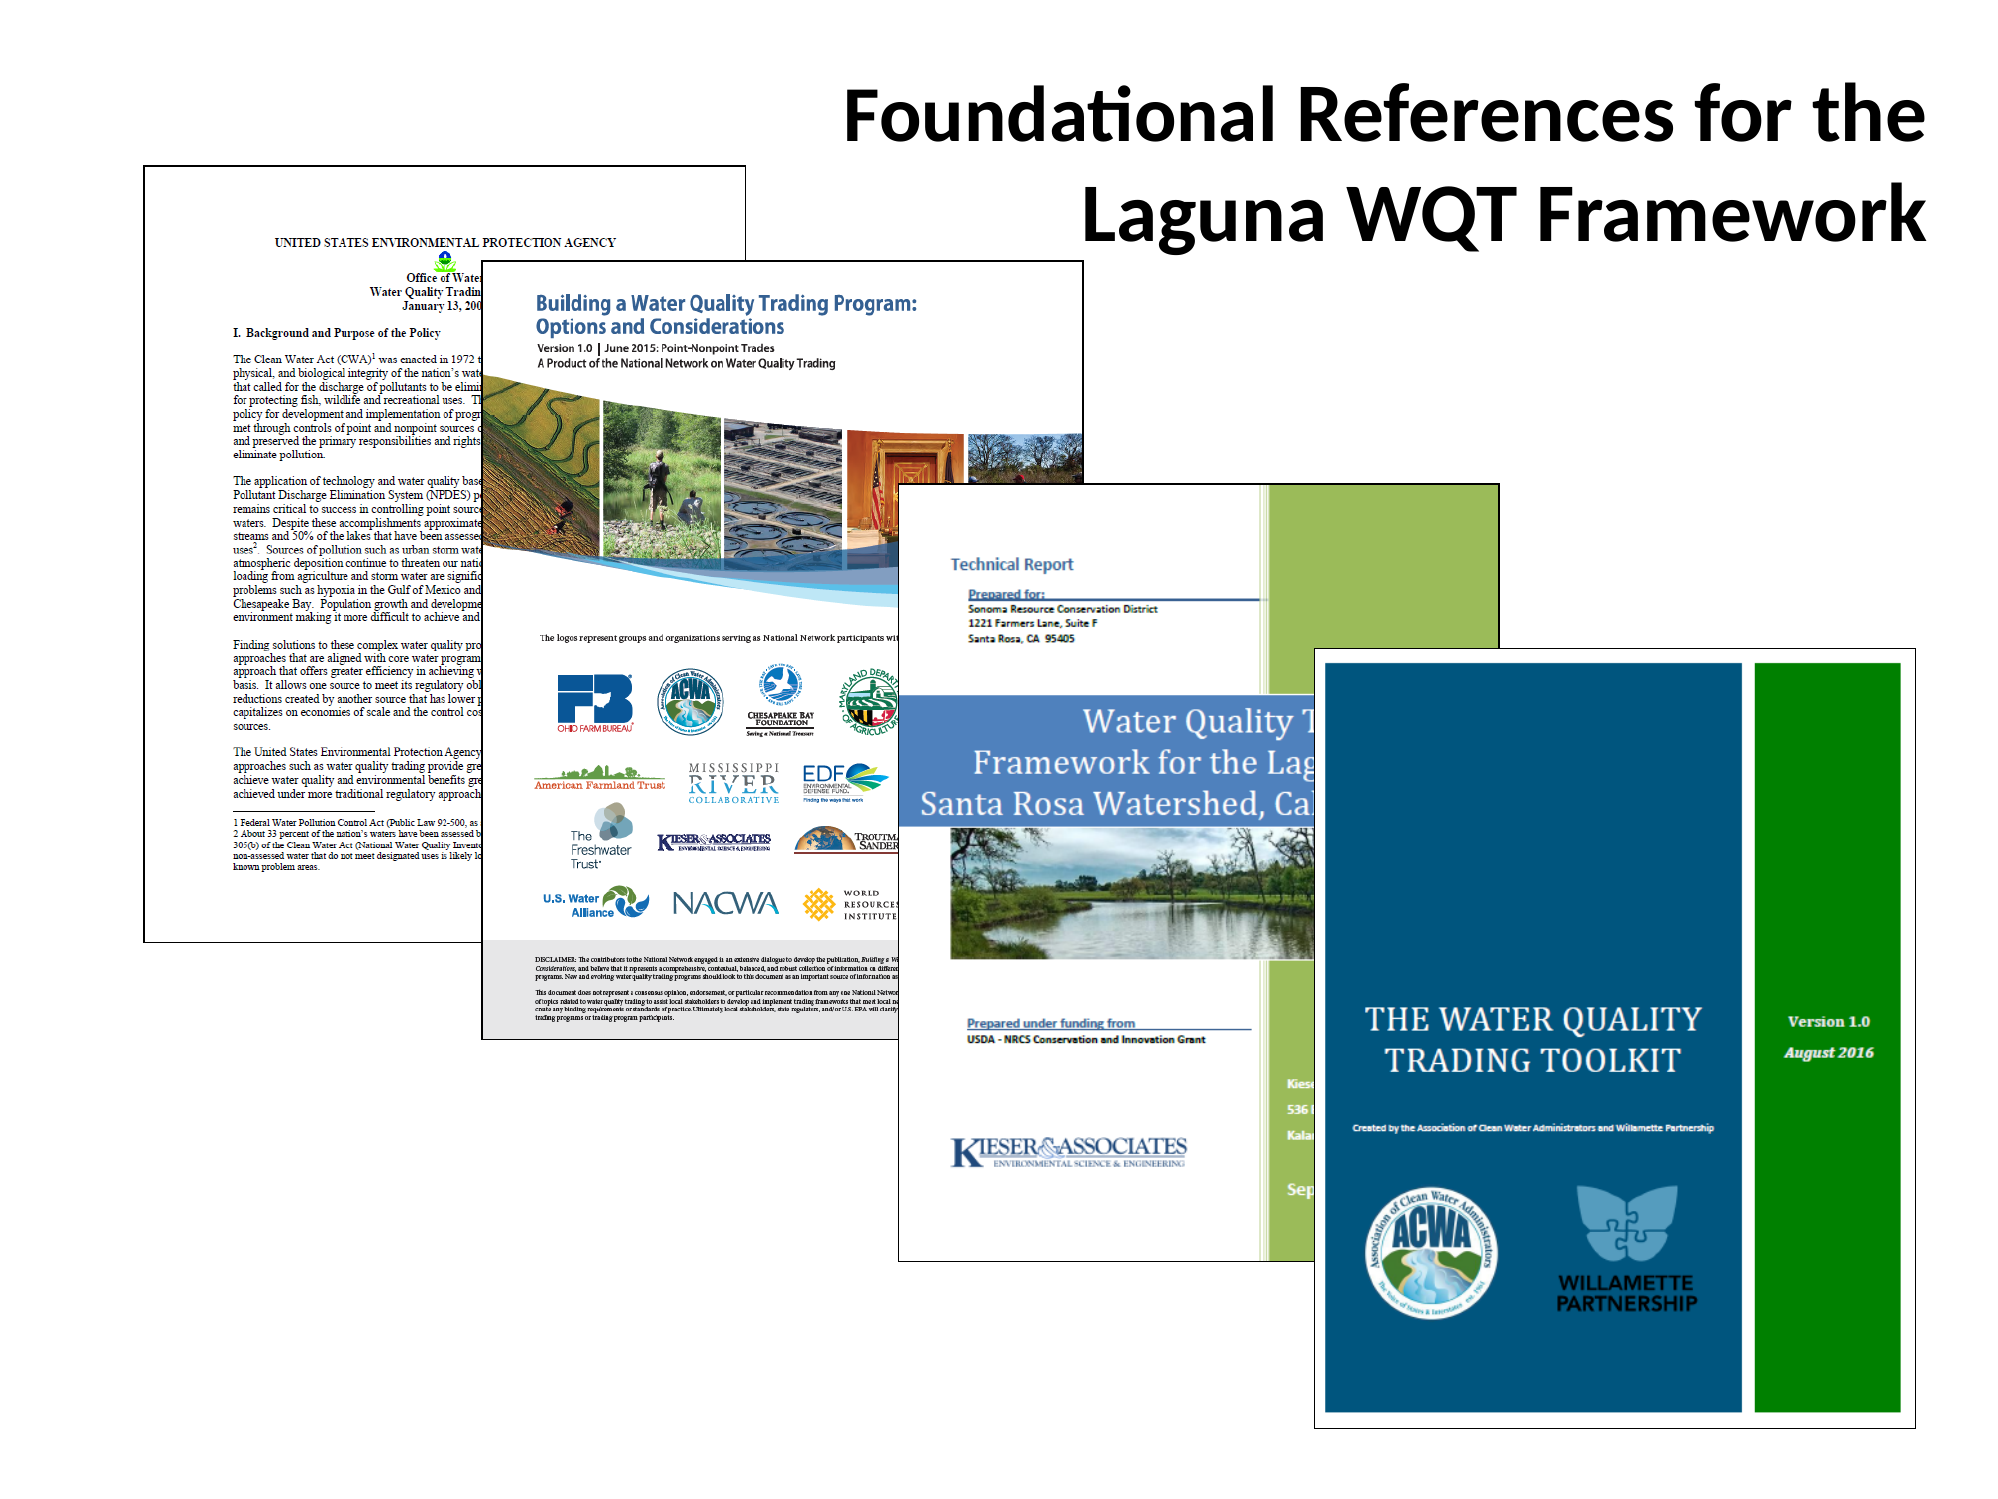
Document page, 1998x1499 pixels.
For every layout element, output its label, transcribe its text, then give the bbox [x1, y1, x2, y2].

picture [144, 166, 1915, 1429]
text_box Foundational References for the Laguna WQT Framework [823, 48, 1949, 268]
